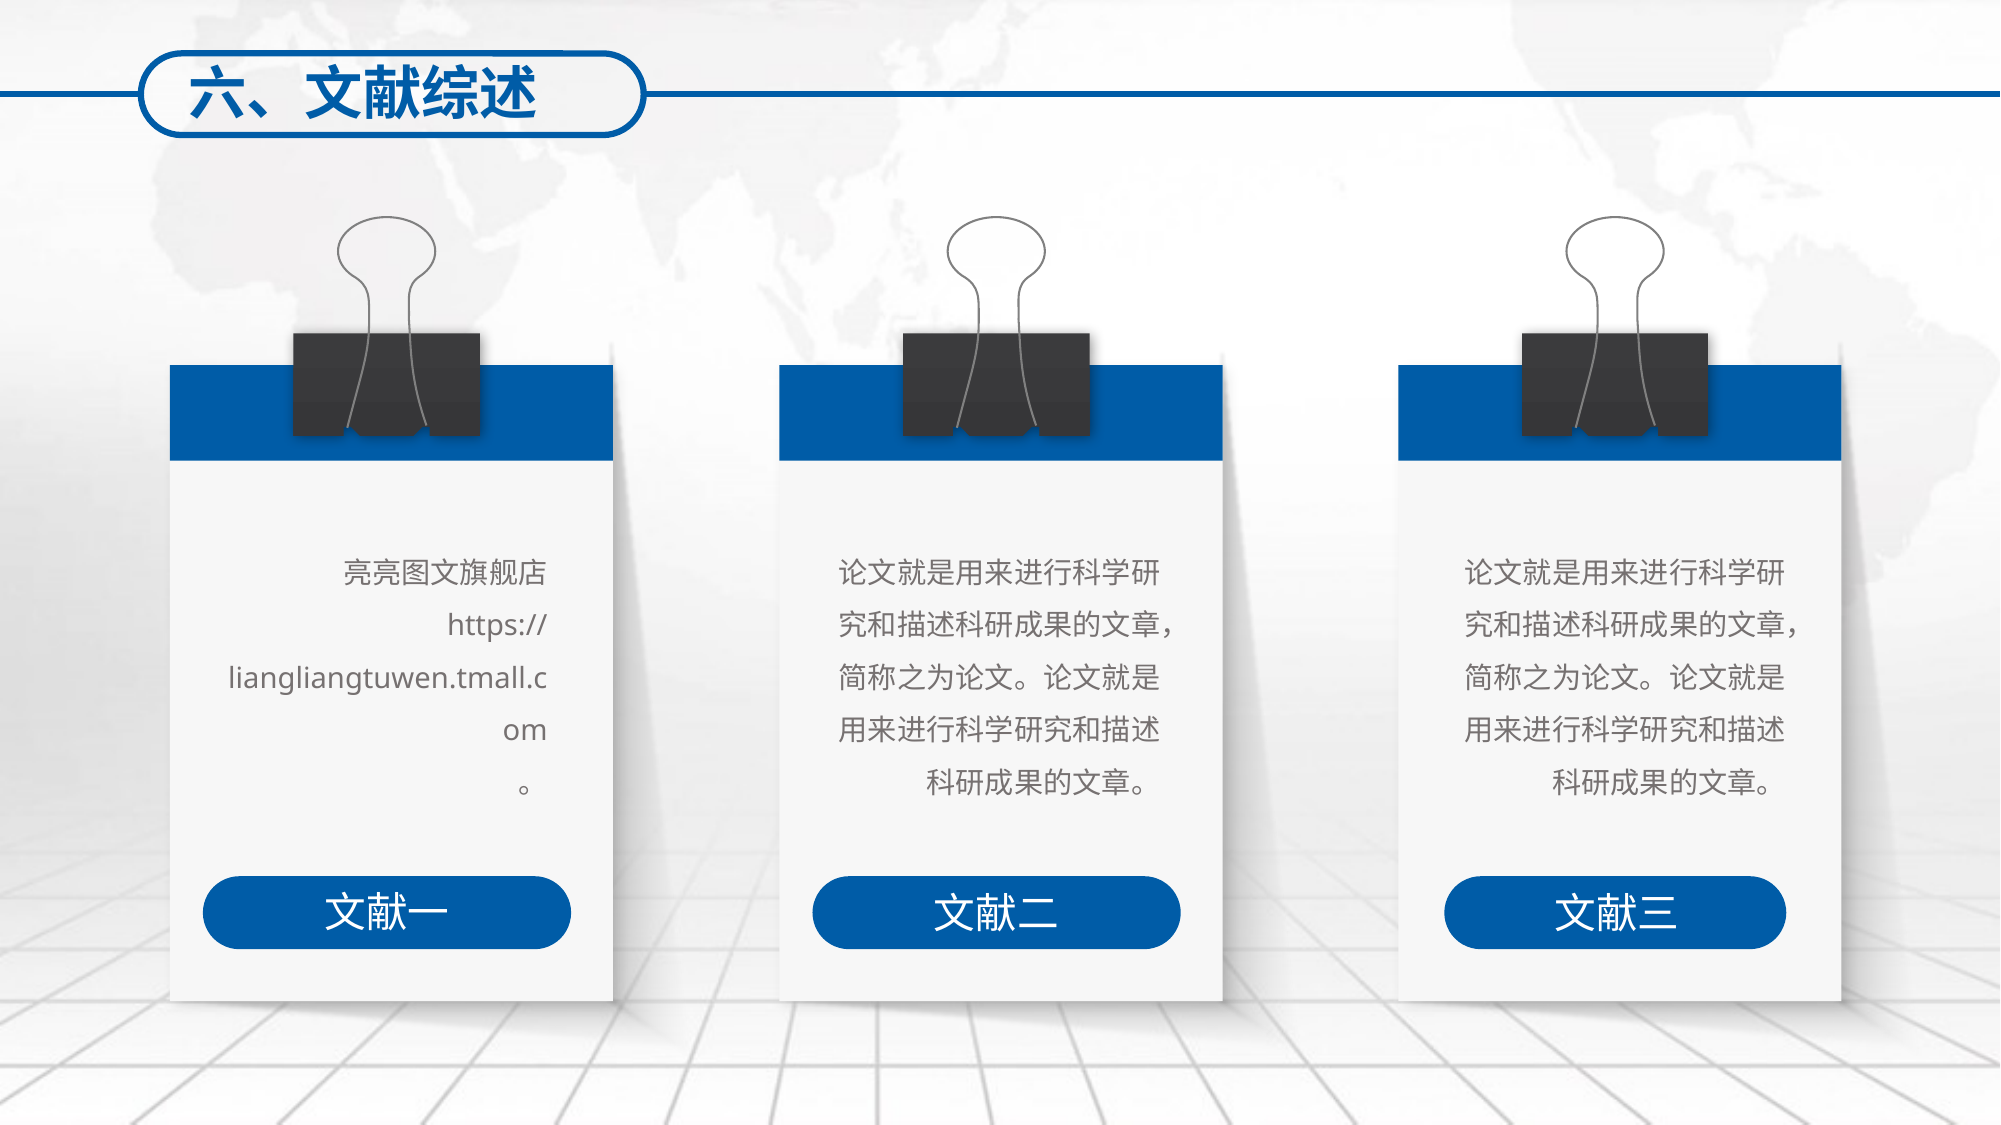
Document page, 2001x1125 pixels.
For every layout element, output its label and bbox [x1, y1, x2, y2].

text_box [690, 217, 1301, 1061]
picture [0, 0, 2001, 1125]
text_box [1309, 217, 1920, 1061]
text_box [80, 217, 690, 1061]
text_box [109, 49, 644, 136]
